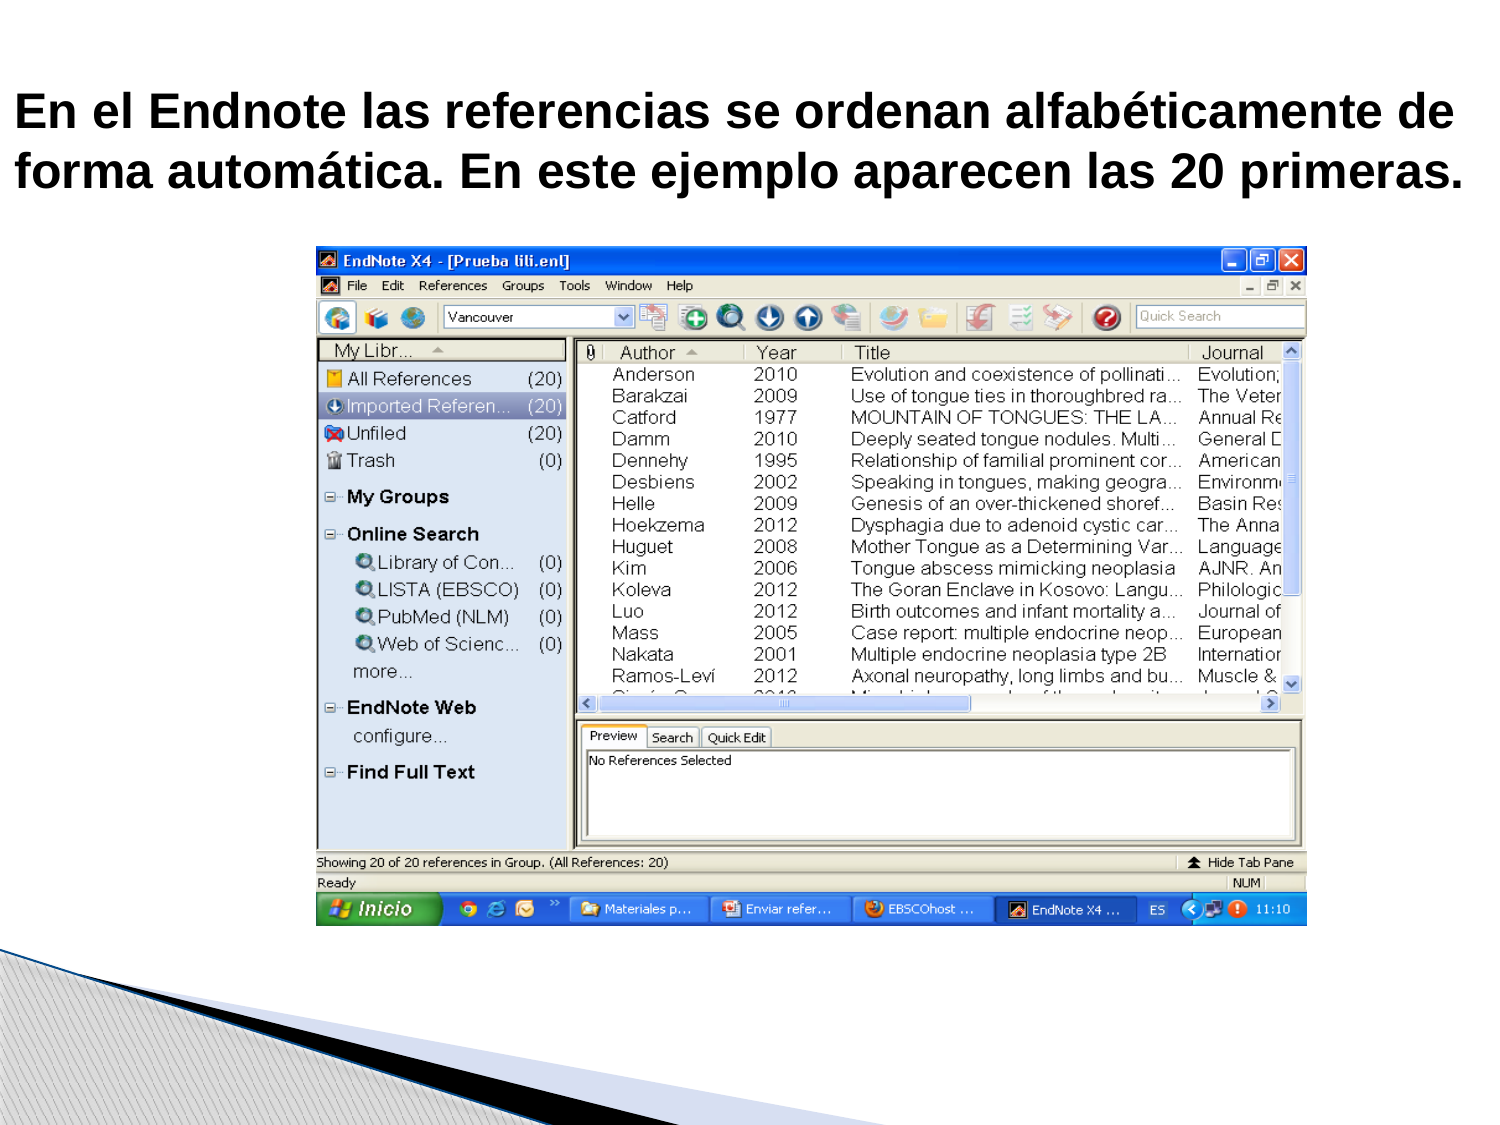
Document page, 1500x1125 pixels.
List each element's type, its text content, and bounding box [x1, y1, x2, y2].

title En el Endnote las referencias se ordenan alfabéticamente de forma automática. En este ejemplo aparecen las 20 primeras. [0, 45, 1500, 233]
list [316, 245, 1307, 926]
